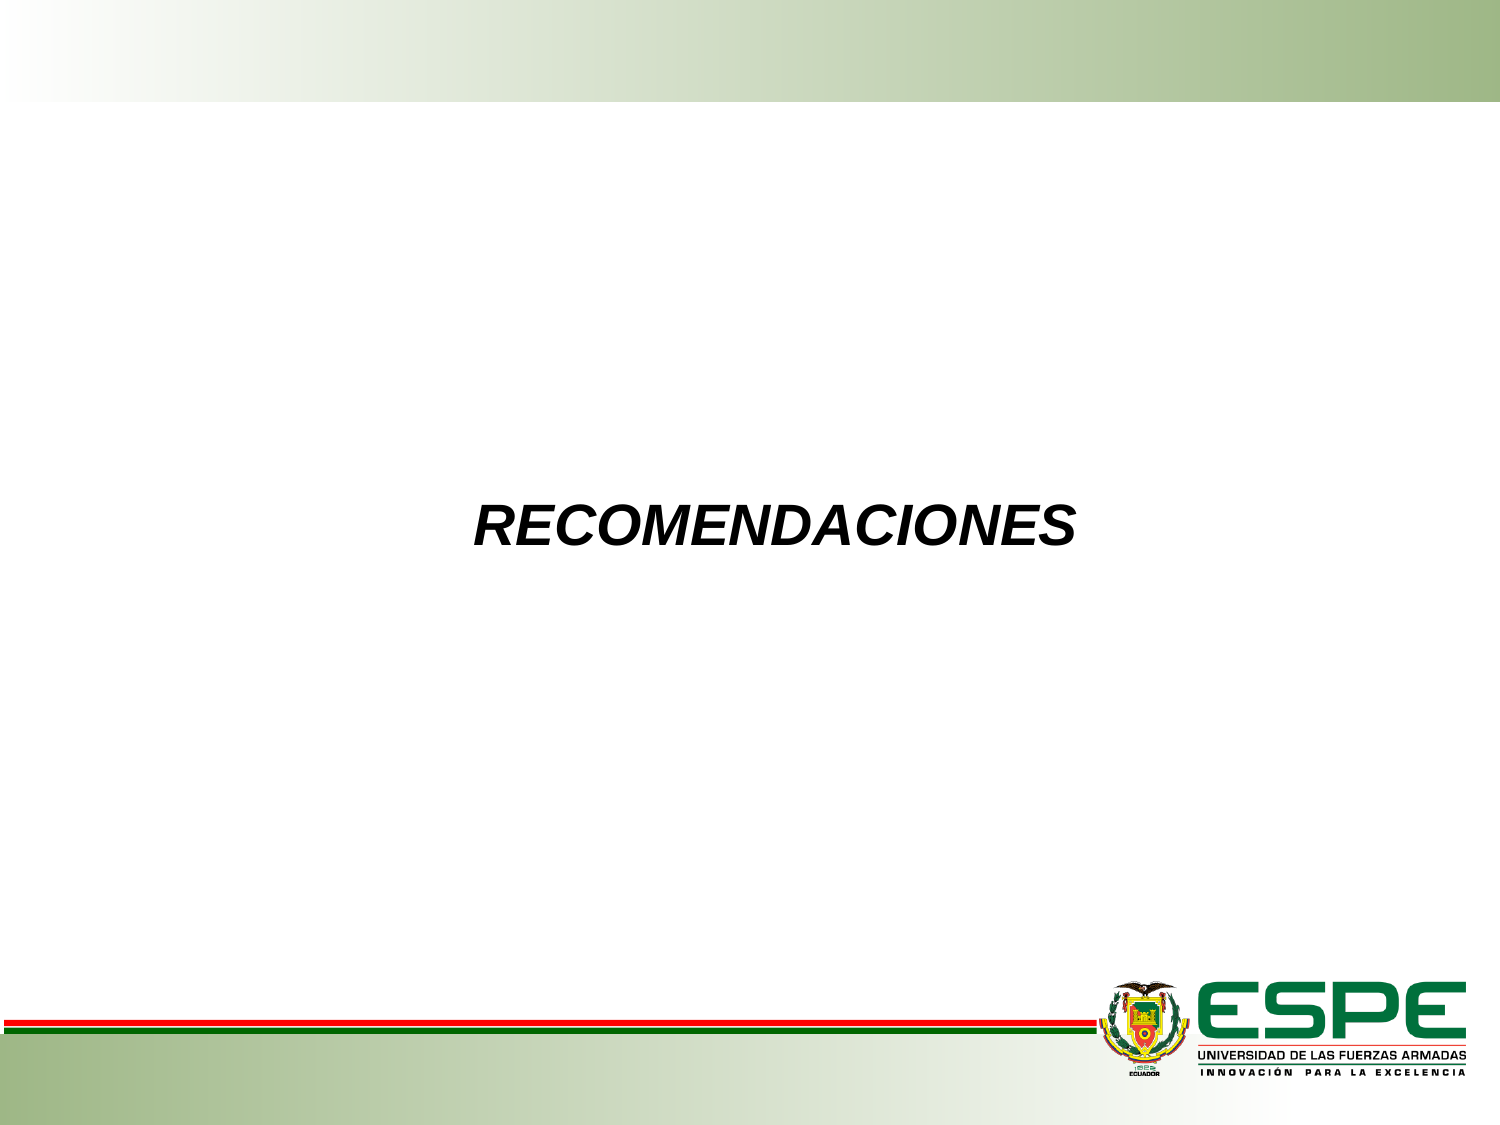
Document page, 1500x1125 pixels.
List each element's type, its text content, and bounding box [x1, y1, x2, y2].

picture [1099, 981, 1466, 1076]
text_box RECOMENDACIONES [458, 479, 1093, 565]
